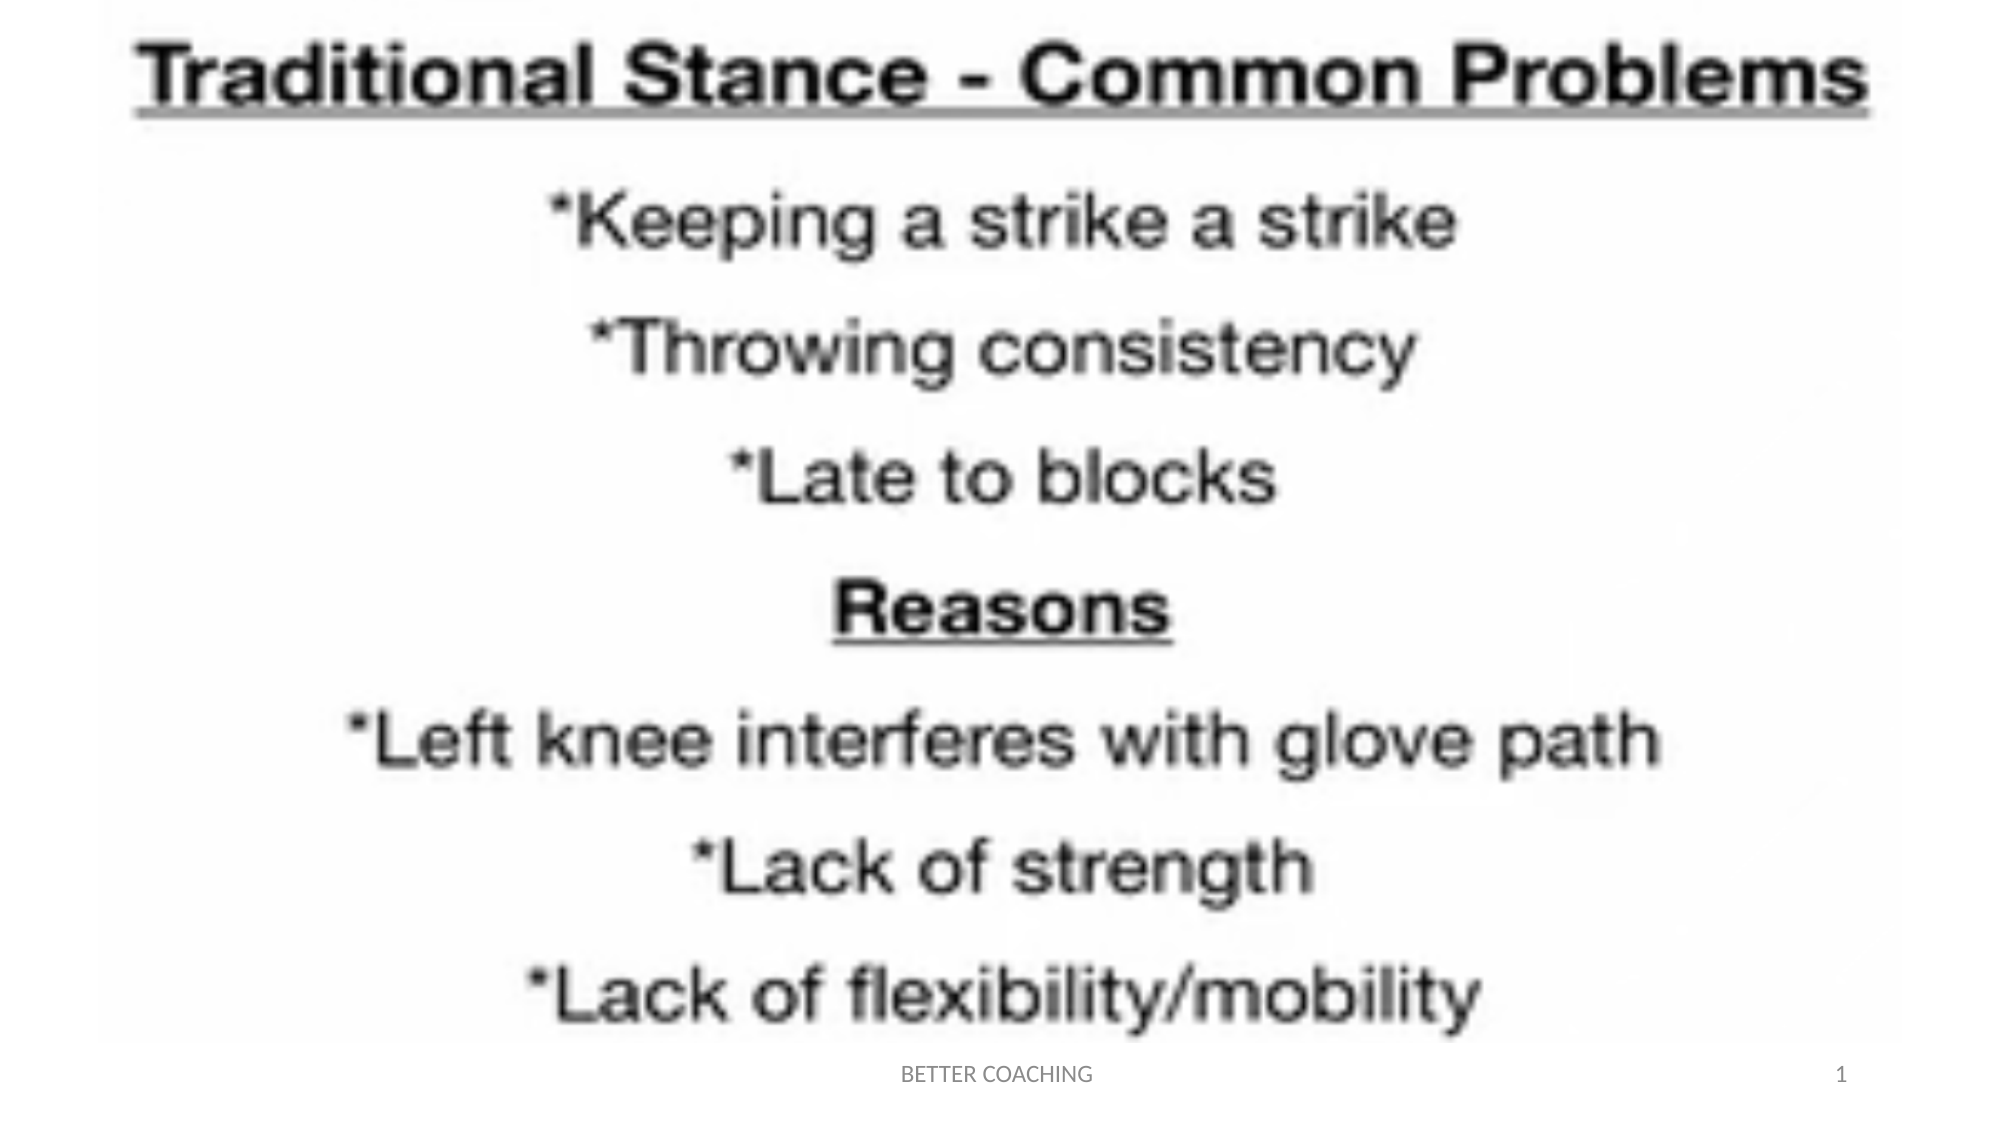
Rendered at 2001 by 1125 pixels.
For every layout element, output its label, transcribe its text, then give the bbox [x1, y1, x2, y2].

picture [98, 0, 1902, 1043]
slide_number 1 [1412, 1043, 1863, 1103]
footer BETTER COACHING [662, 1043, 1338, 1103]
